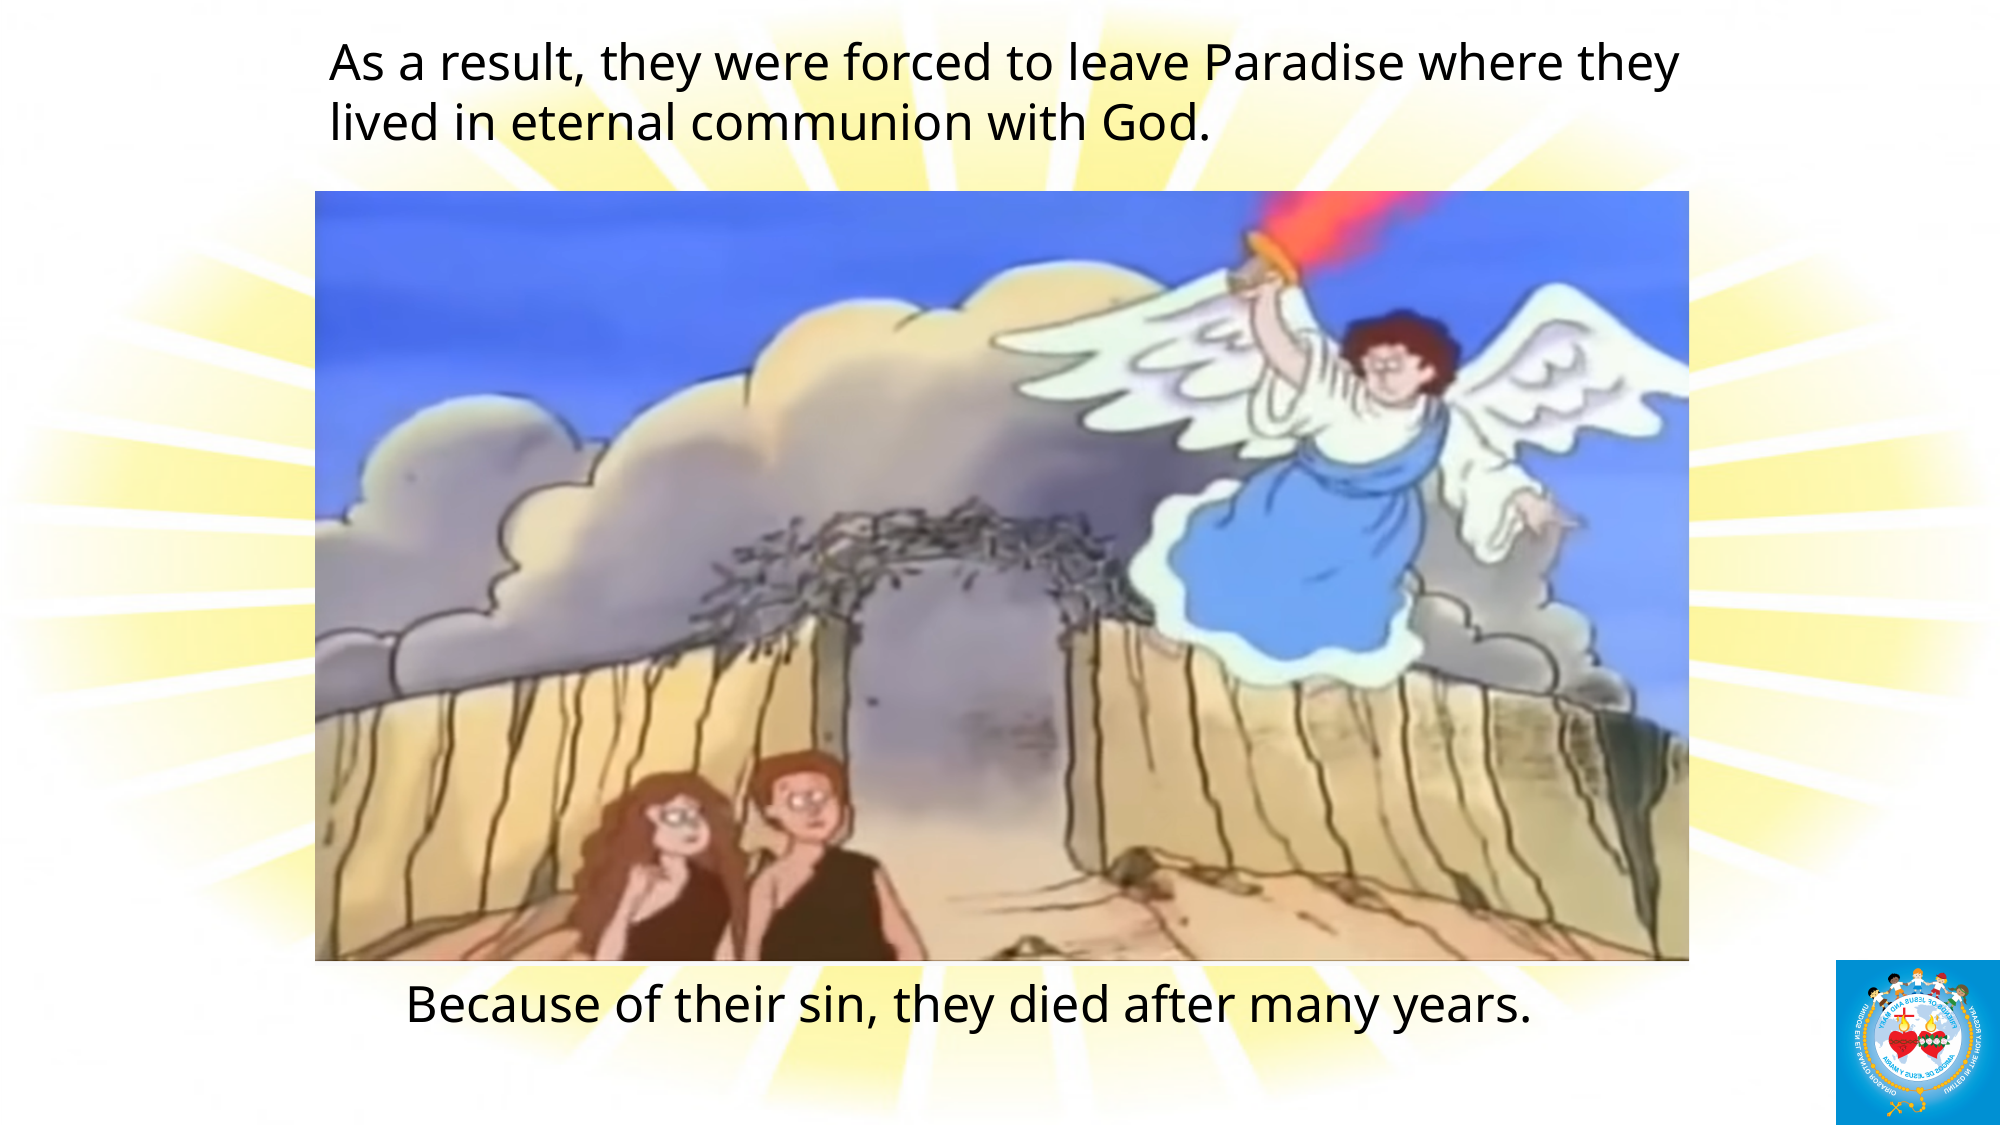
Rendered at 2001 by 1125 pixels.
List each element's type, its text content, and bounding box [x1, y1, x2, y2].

text_box Because of their sin, they died after many years. [390, 966, 1614, 1041]
picture [1854, 969, 1982, 1111]
text_box As a result, they were forced to leave Paradise where they lived in eternal communion with God. [315, 22, 1730, 158]
picture [315, 191, 1690, 966]
